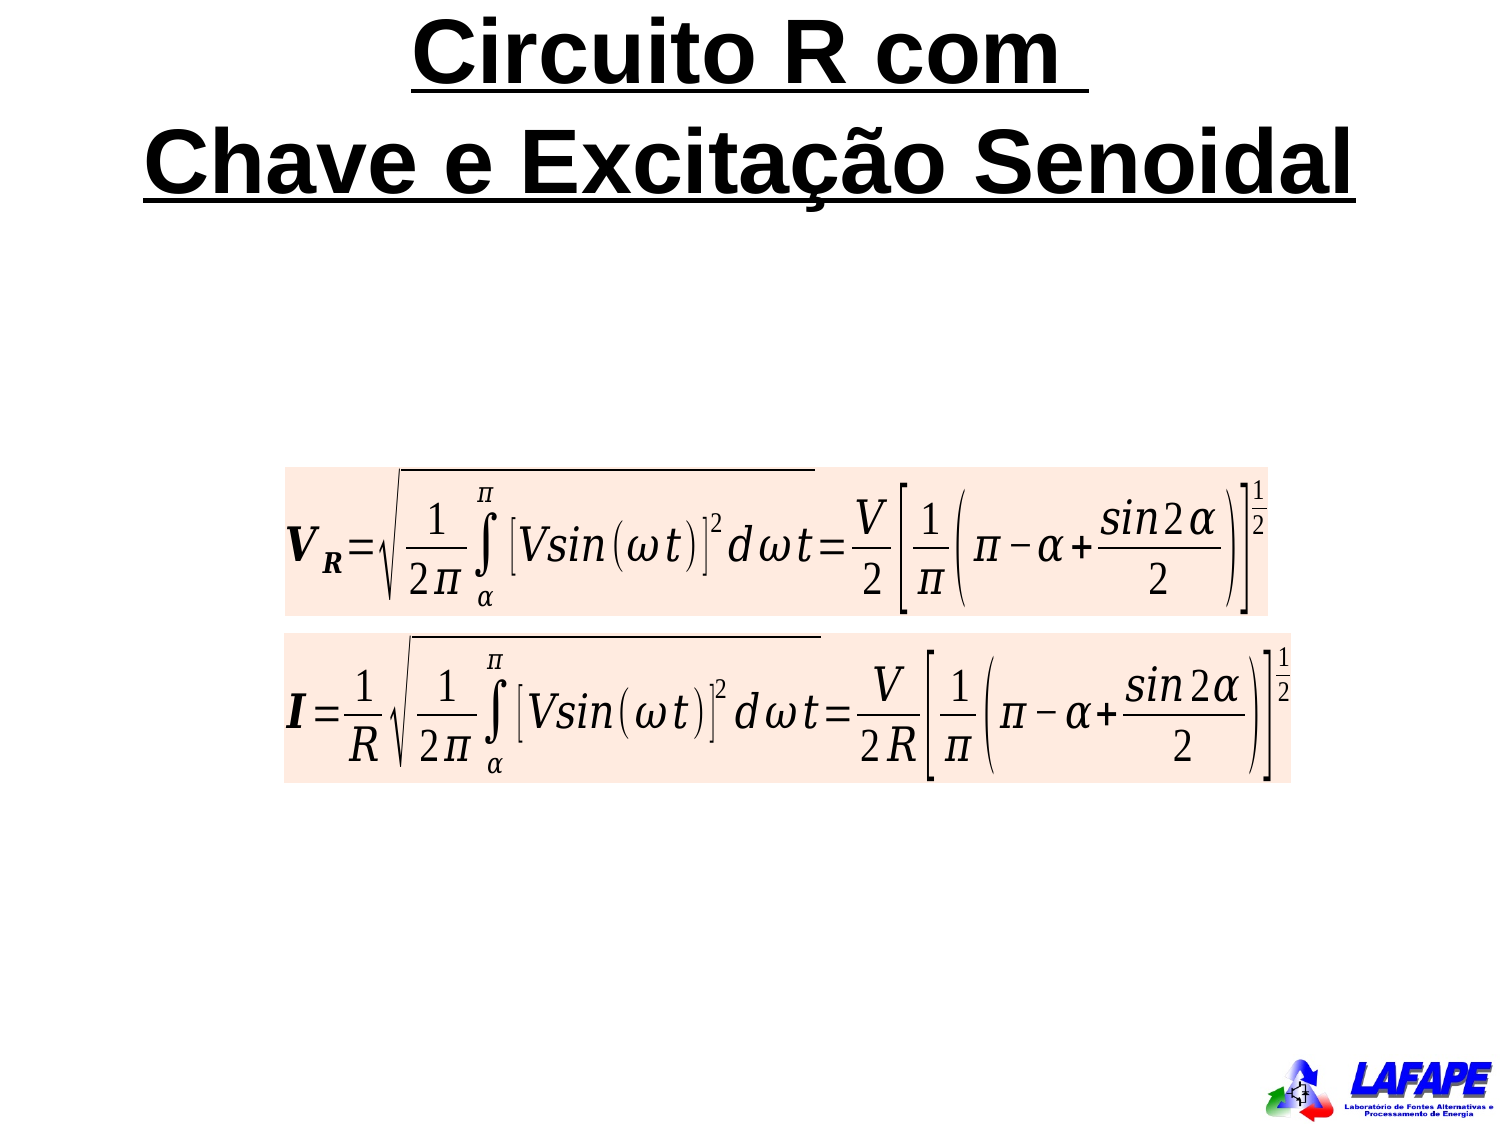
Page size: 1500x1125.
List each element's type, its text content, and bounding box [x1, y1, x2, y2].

picture [1260, 1054, 1500, 1124]
text_box Circuito R com Chave e Excitação Senoidal [0, 30, 1500, 173]
